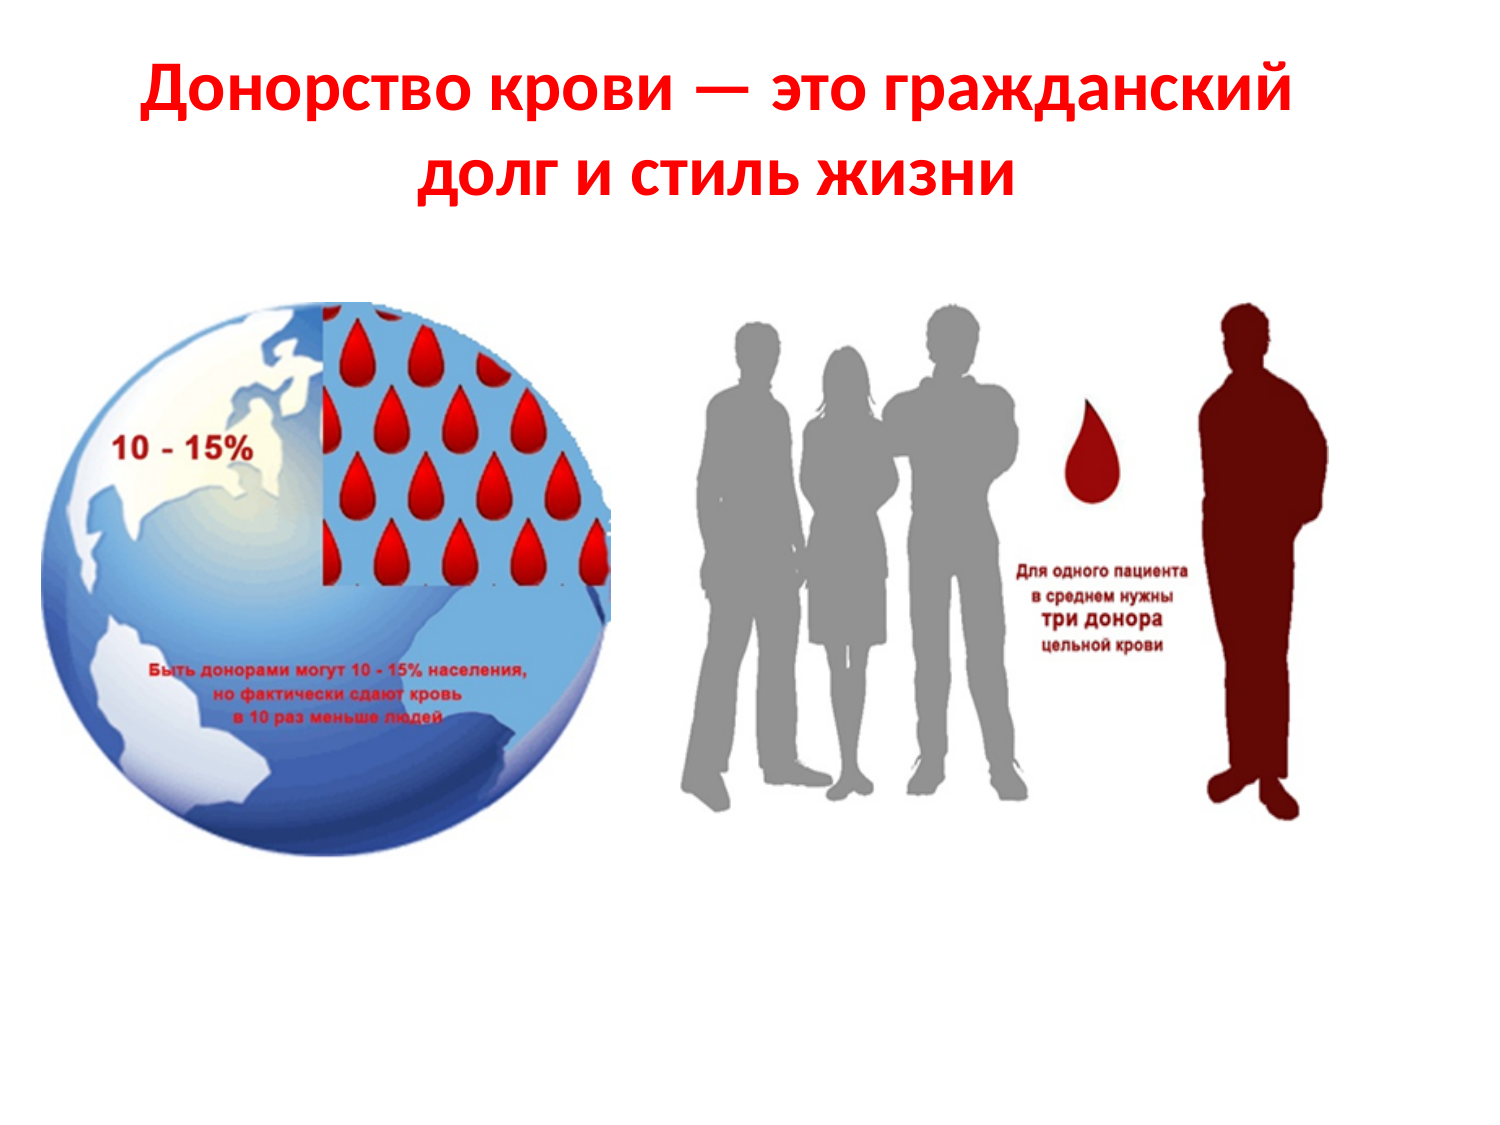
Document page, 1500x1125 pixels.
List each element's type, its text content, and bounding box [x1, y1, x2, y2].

picture [678, 302, 1330, 824]
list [40, 302, 611, 859]
title Донорство крови — это гражданский долг и стиль жизни [123, 30, 1312, 219]
